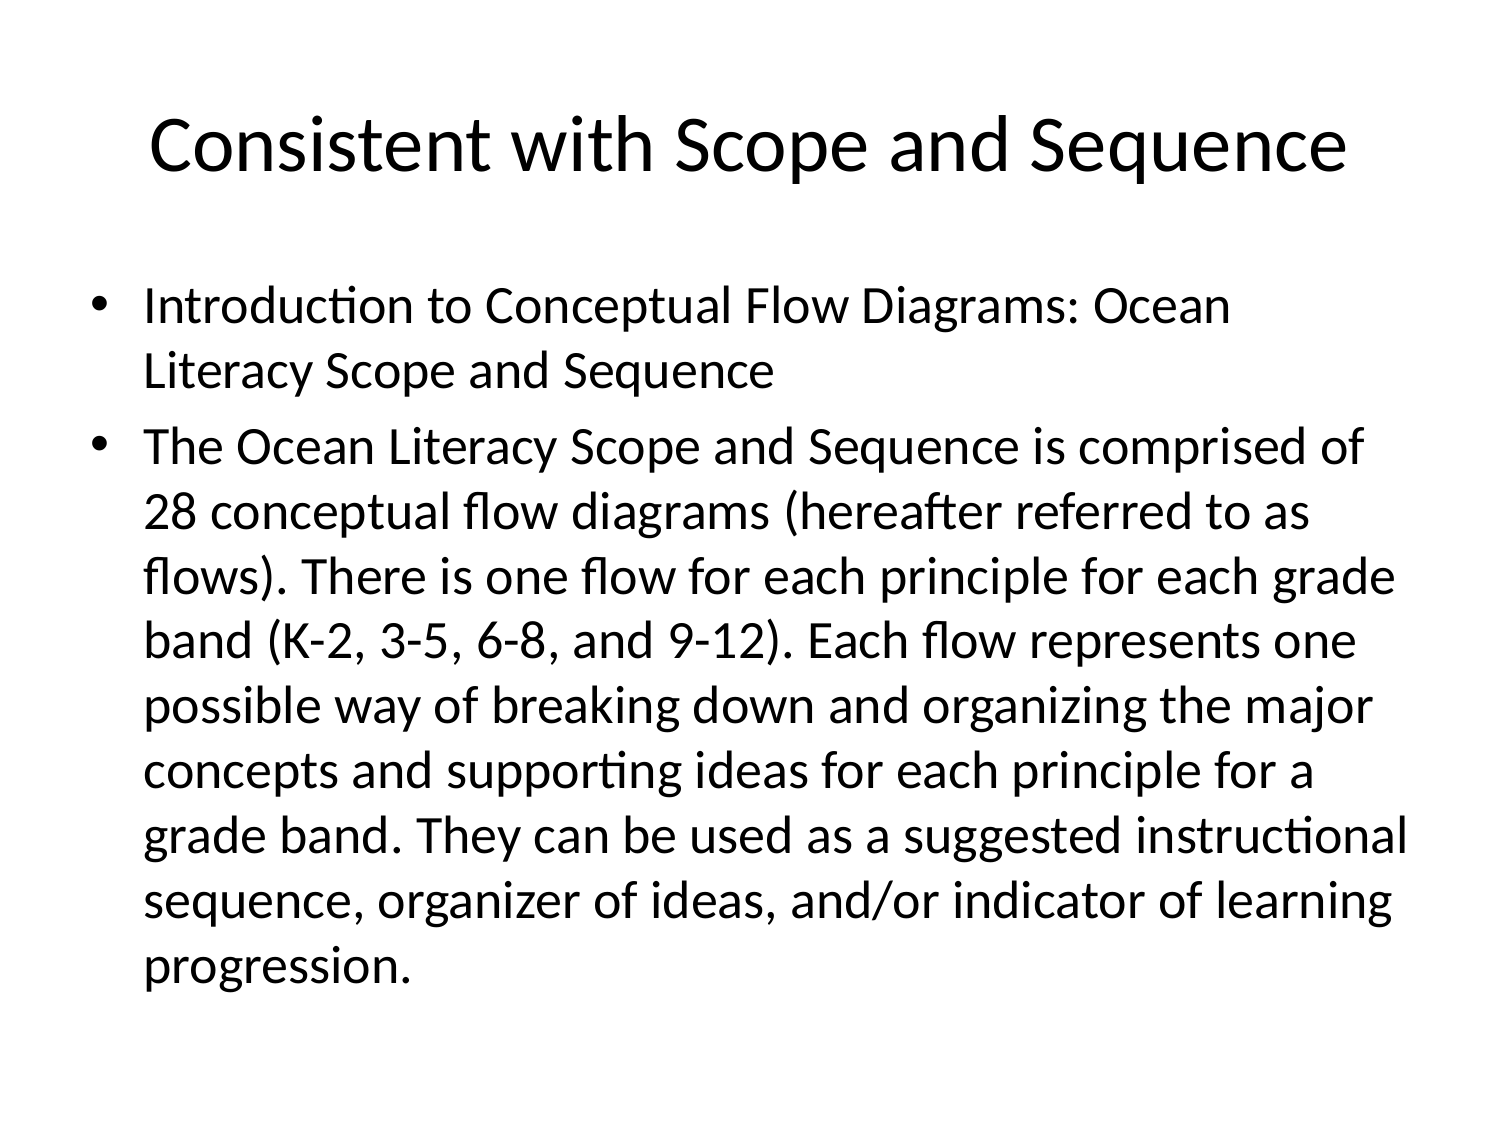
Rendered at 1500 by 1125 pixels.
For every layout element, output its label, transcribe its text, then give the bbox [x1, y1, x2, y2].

list Introduction to Conceptual Flow Diagrams: Ocean Literacy Scope and Sequence The Ocean Literacy Scope and Sequence is comprised of 28 conceptual flow diagrams (hereafter referred to as flows). There is one flow for each principle for each grade band (K-2, 3-5, 6-8, and 9-12). Each flow represents one possible way of breaking down and organizing the major concepts and supporting ideas for each principle for a grade band. They can be used as a suggested instructional sequence, organizer of ideas, and/or indicator of learning progression. [75, 262, 1425, 1005]
title Consistent with Scope and Sequence [75, 45, 1425, 233]
